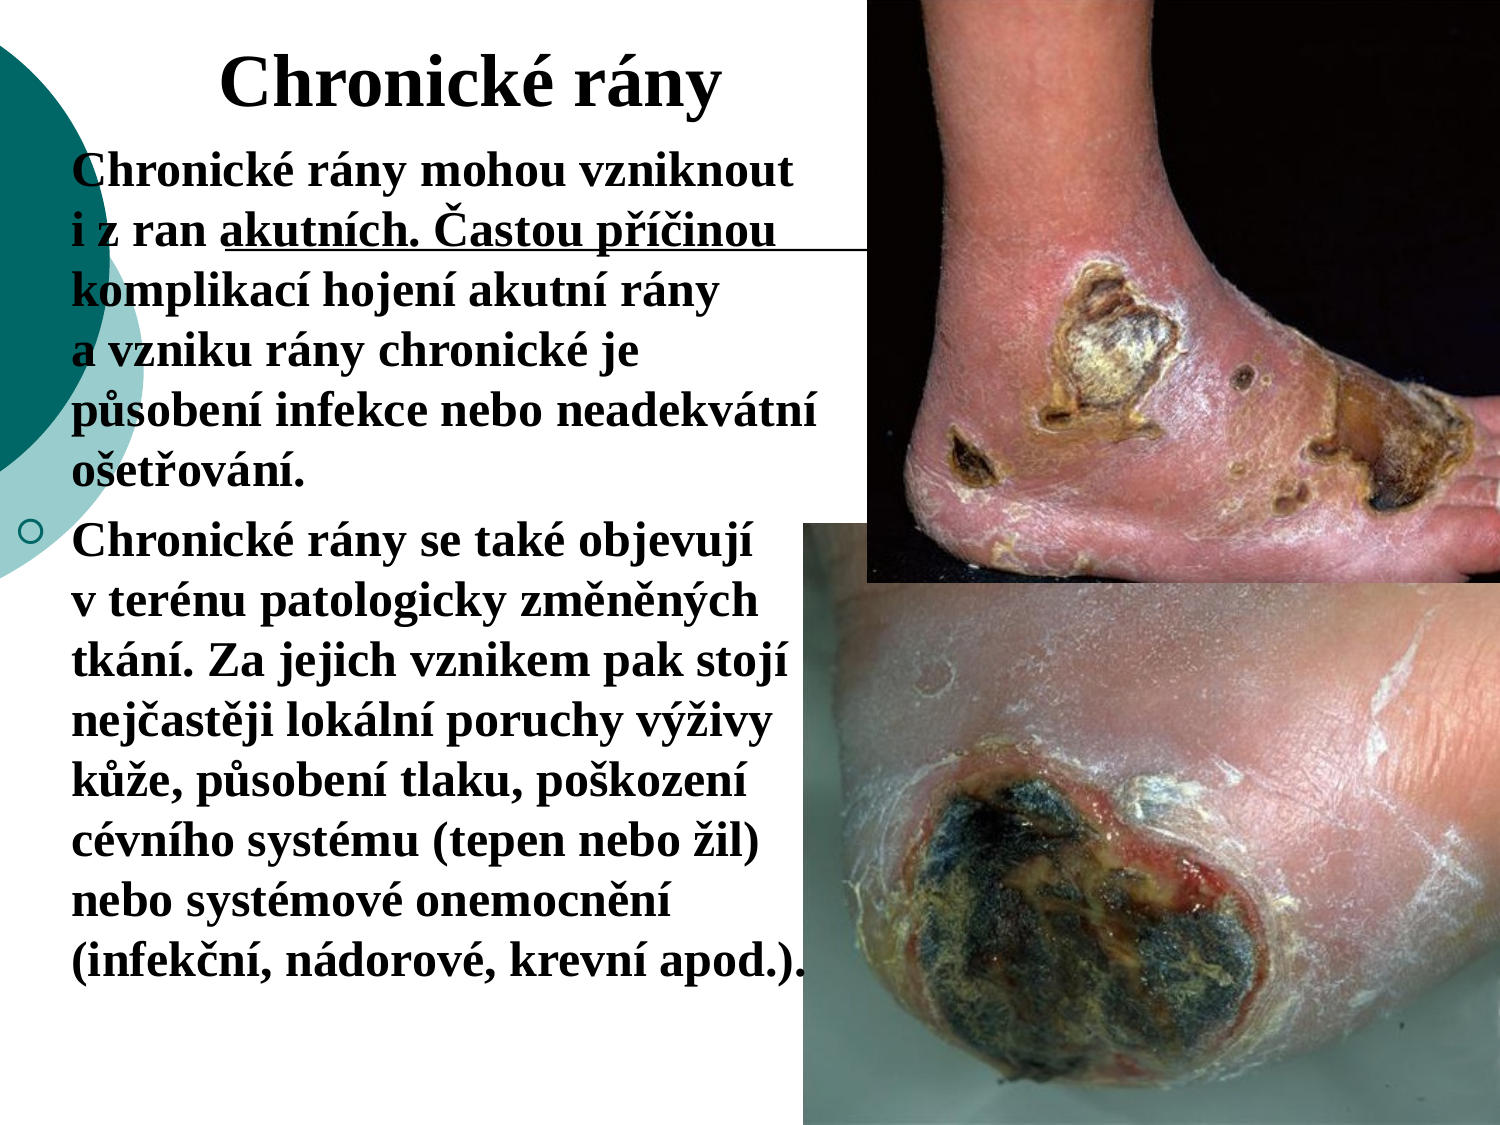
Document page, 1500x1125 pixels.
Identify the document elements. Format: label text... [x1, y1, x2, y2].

picture [803, 0, 1500, 1125]
title Chronické rány [74, 0, 864, 153]
list Chronické rány mohou vzniknout i z ran akutních. Častou příčinou komplikací hojení akutní rány a vzniku rány chronické je působení infekce nebo neadekvátní ošetřování. Chronické rány se také objevují v terénu patologicky změněných tkání. Za jejich vznikem pak stojí nejčastěji lokální poruchy výživy kůže, působení tlaku, poškození cévního systému (tepen nebo žil) nebo systémové onemocnění (infekční, nádorové, krevní apod.). [0, 128, 856, 1125]
